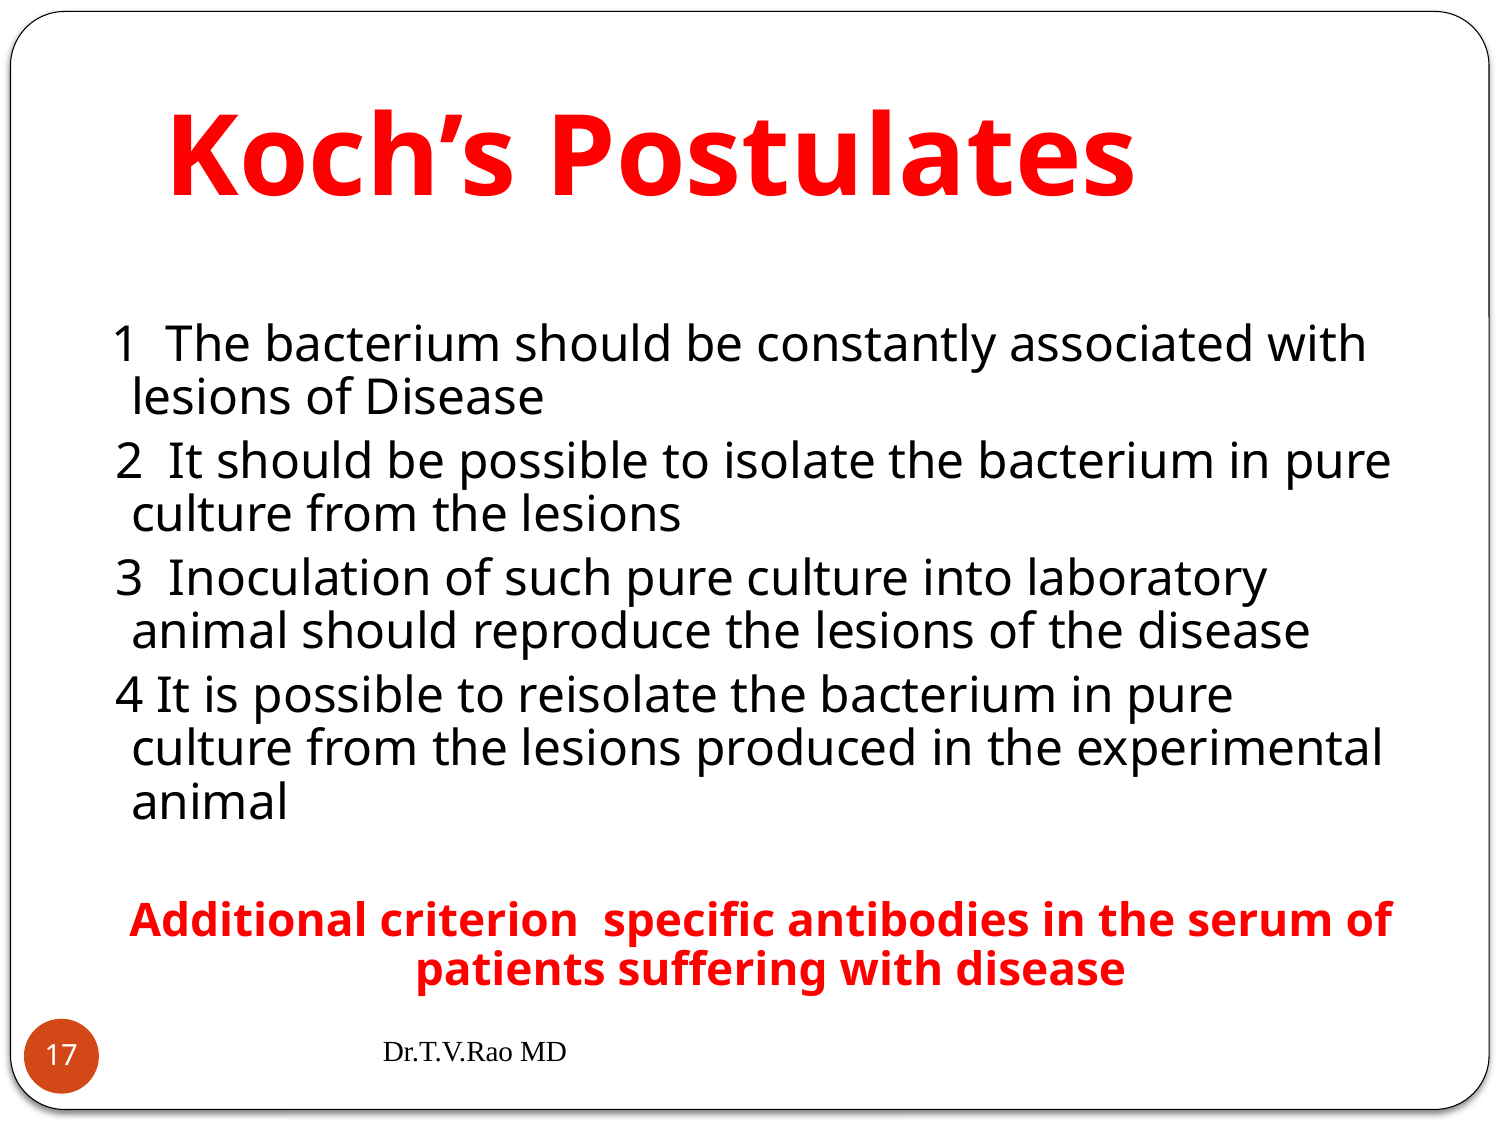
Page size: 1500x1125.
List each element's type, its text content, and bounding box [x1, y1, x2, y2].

title Koch’s Postulates [150, 45, 1425, 233]
footer Dr.T.V.Rao MD [150, 1012, 800, 1088]
list 1 The bacterium should be constantly associated with lesions of Disease 2 It should be possible to isolate the bacterium in pure culture from the lesions 3 Inoculation of such pure culture into laboratory animal should reproduce the lesions of the disease 4 It is possible to reisolate the bacterium in pure culture from the lesions produced in the experimental animal Additional criterion specific antibodies in the serum of patients suffering with disease [75, 249, 1425, 1005]
slide_number 17 [23, 1018, 99, 1094]
